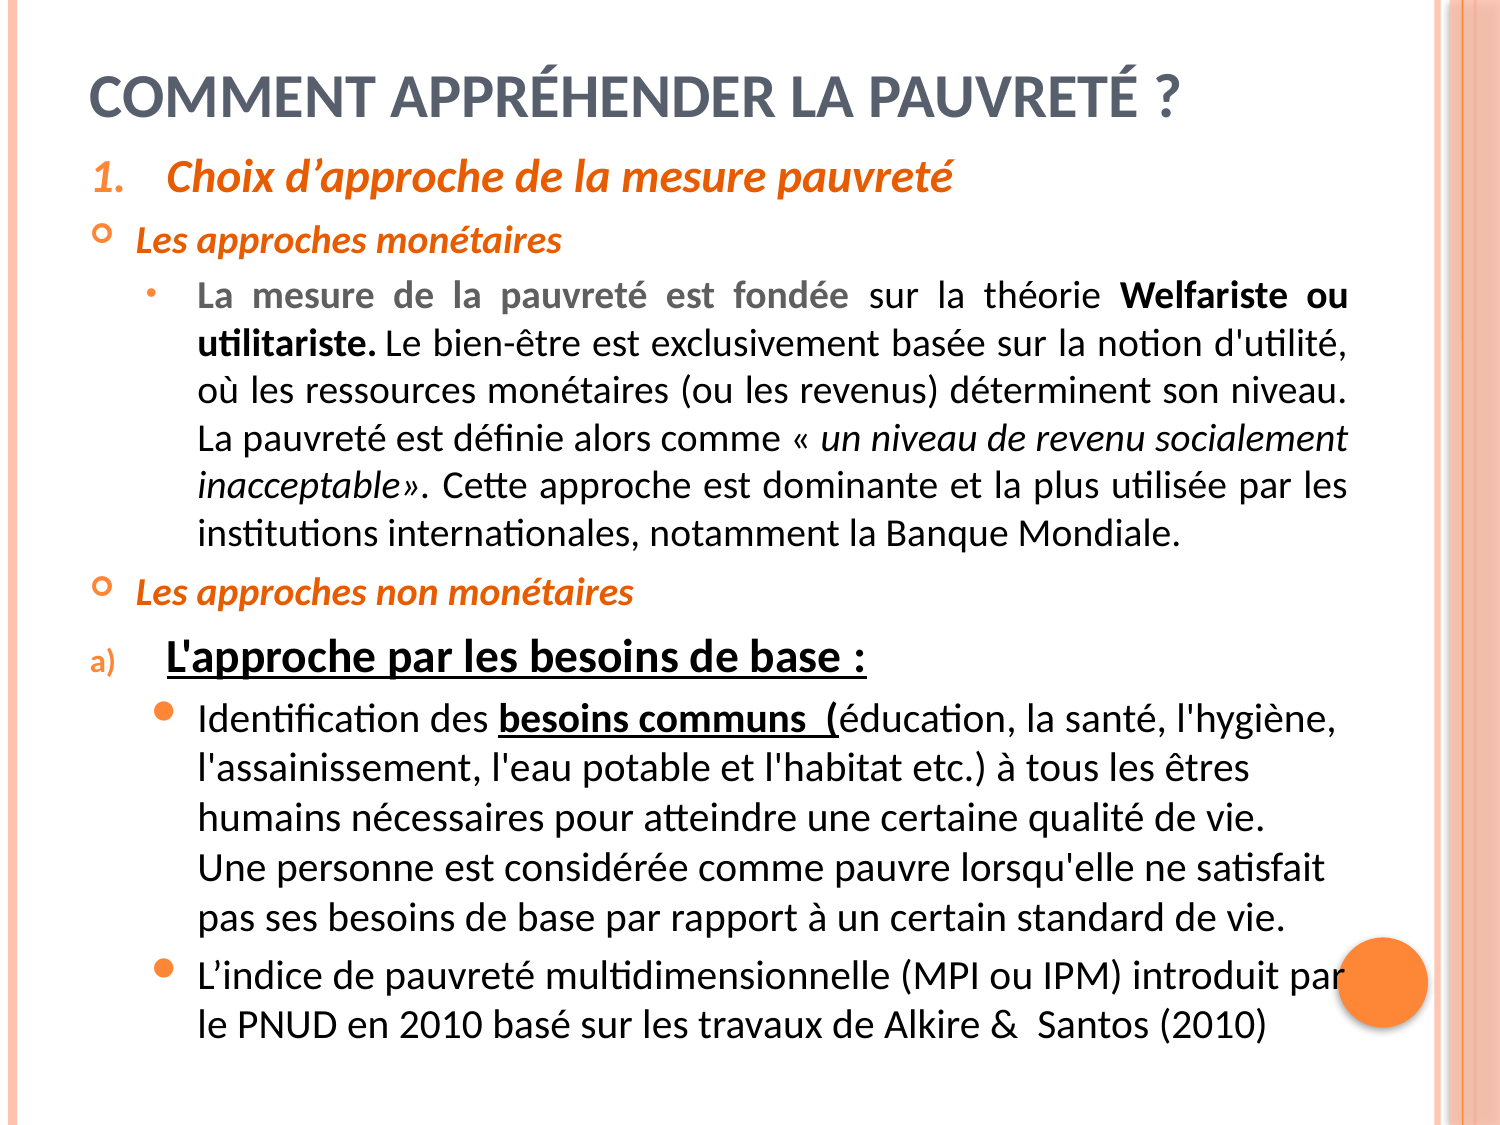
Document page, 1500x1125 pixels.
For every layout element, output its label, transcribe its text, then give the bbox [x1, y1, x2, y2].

list Choix d’approche de la mesure pauvreté Les approches monétaires La mesure de la pauvreté est fondée sur la théorie Welfariste ou utilitariste. Le bien-être est exclusivement basée sur la notion d'utilité, où les ressources monétaires (ou les revenus) déterminent son niveau. La pauvreté est définie alors comme « un niveau de revenu socialement inacceptable». Cette approche est dominante et la plus utilisée par les institutions internationales, notamment la Banque Mondiale. Les approches non monétaires L'approche par les besoins de base : Identification des besoins communs (éducation, la santé, l'hygiène, l'assainissement, l'eau potable et l'habitat etc.) à tous les êtres humains nécessaires pour atteindre une certaine qualité de vie. Une personne est considérée comme pauvre lorsqu'elle ne satisfait pas ses besoins de base par rapport à un certain standard de vie. L’indice de pauvreté multidimensionnelle (MPI ou IPM) introduit par le PNUD en 2010 basé sur les travaux de Alkire & Santos (2010) [75, 137, 1365, 1094]
title Comment appréhender la pauvreté ? [75, 45, 1300, 137]
